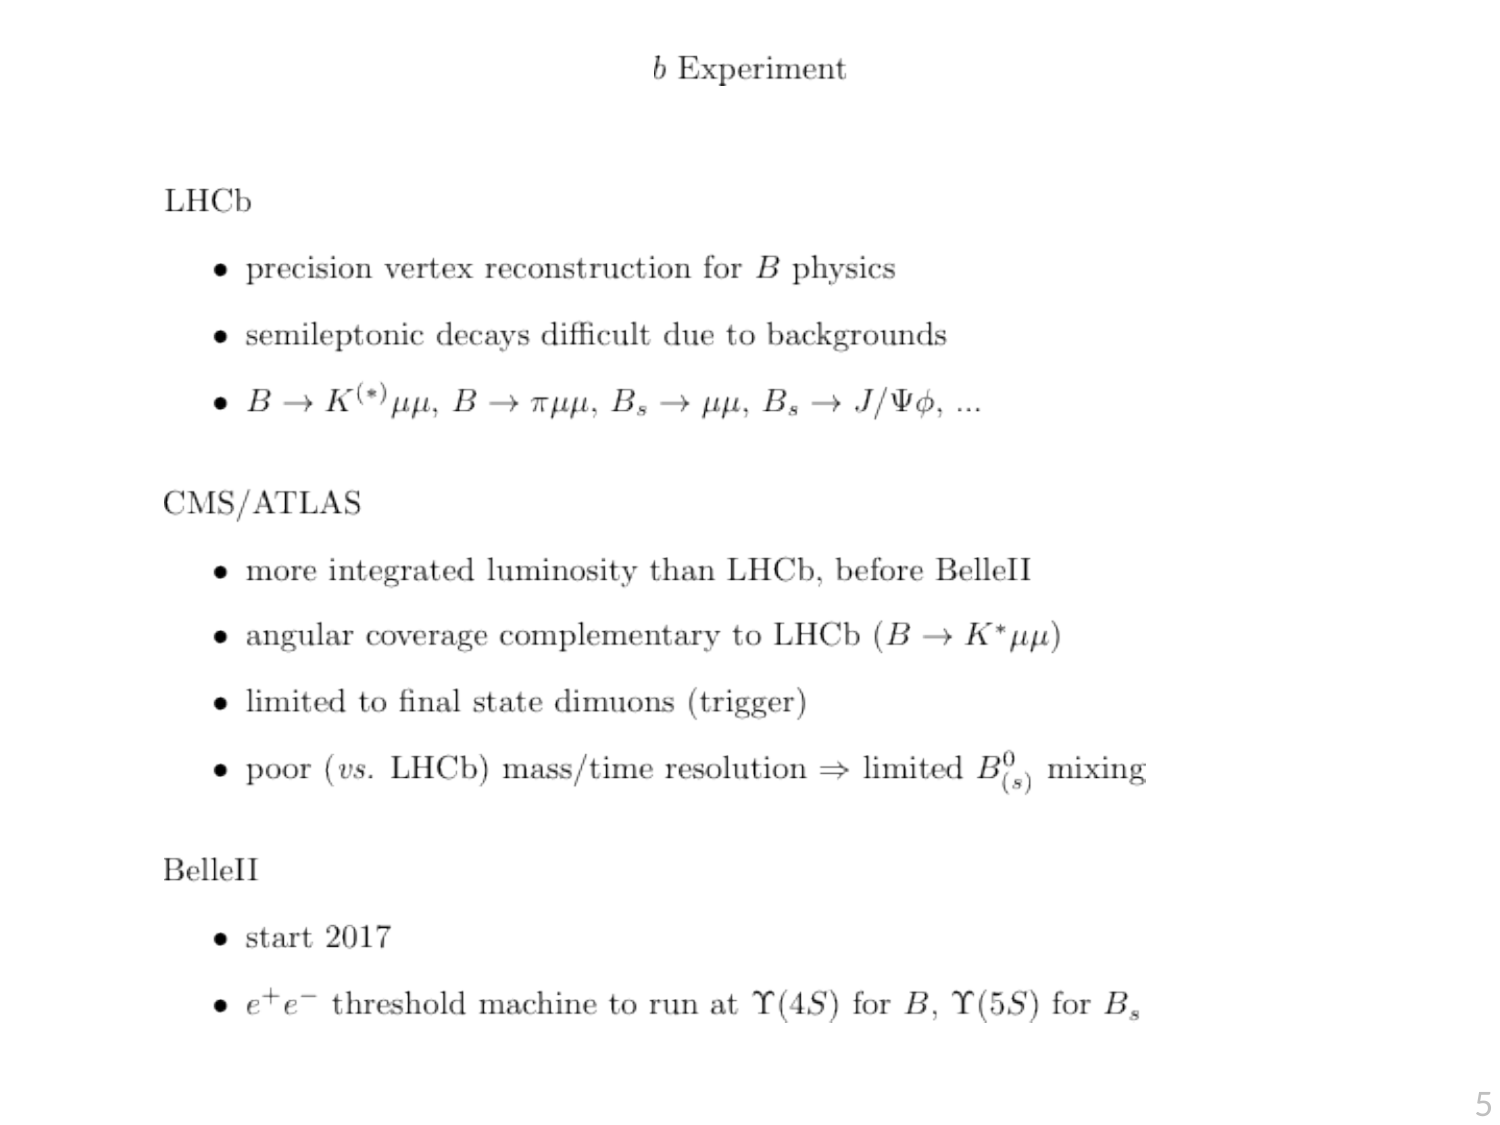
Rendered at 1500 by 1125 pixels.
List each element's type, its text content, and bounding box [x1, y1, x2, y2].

picture [163, 187, 1146, 1023]
text_box 5 [1459, 1071, 1500, 1125]
picture [654, 54, 849, 86]
